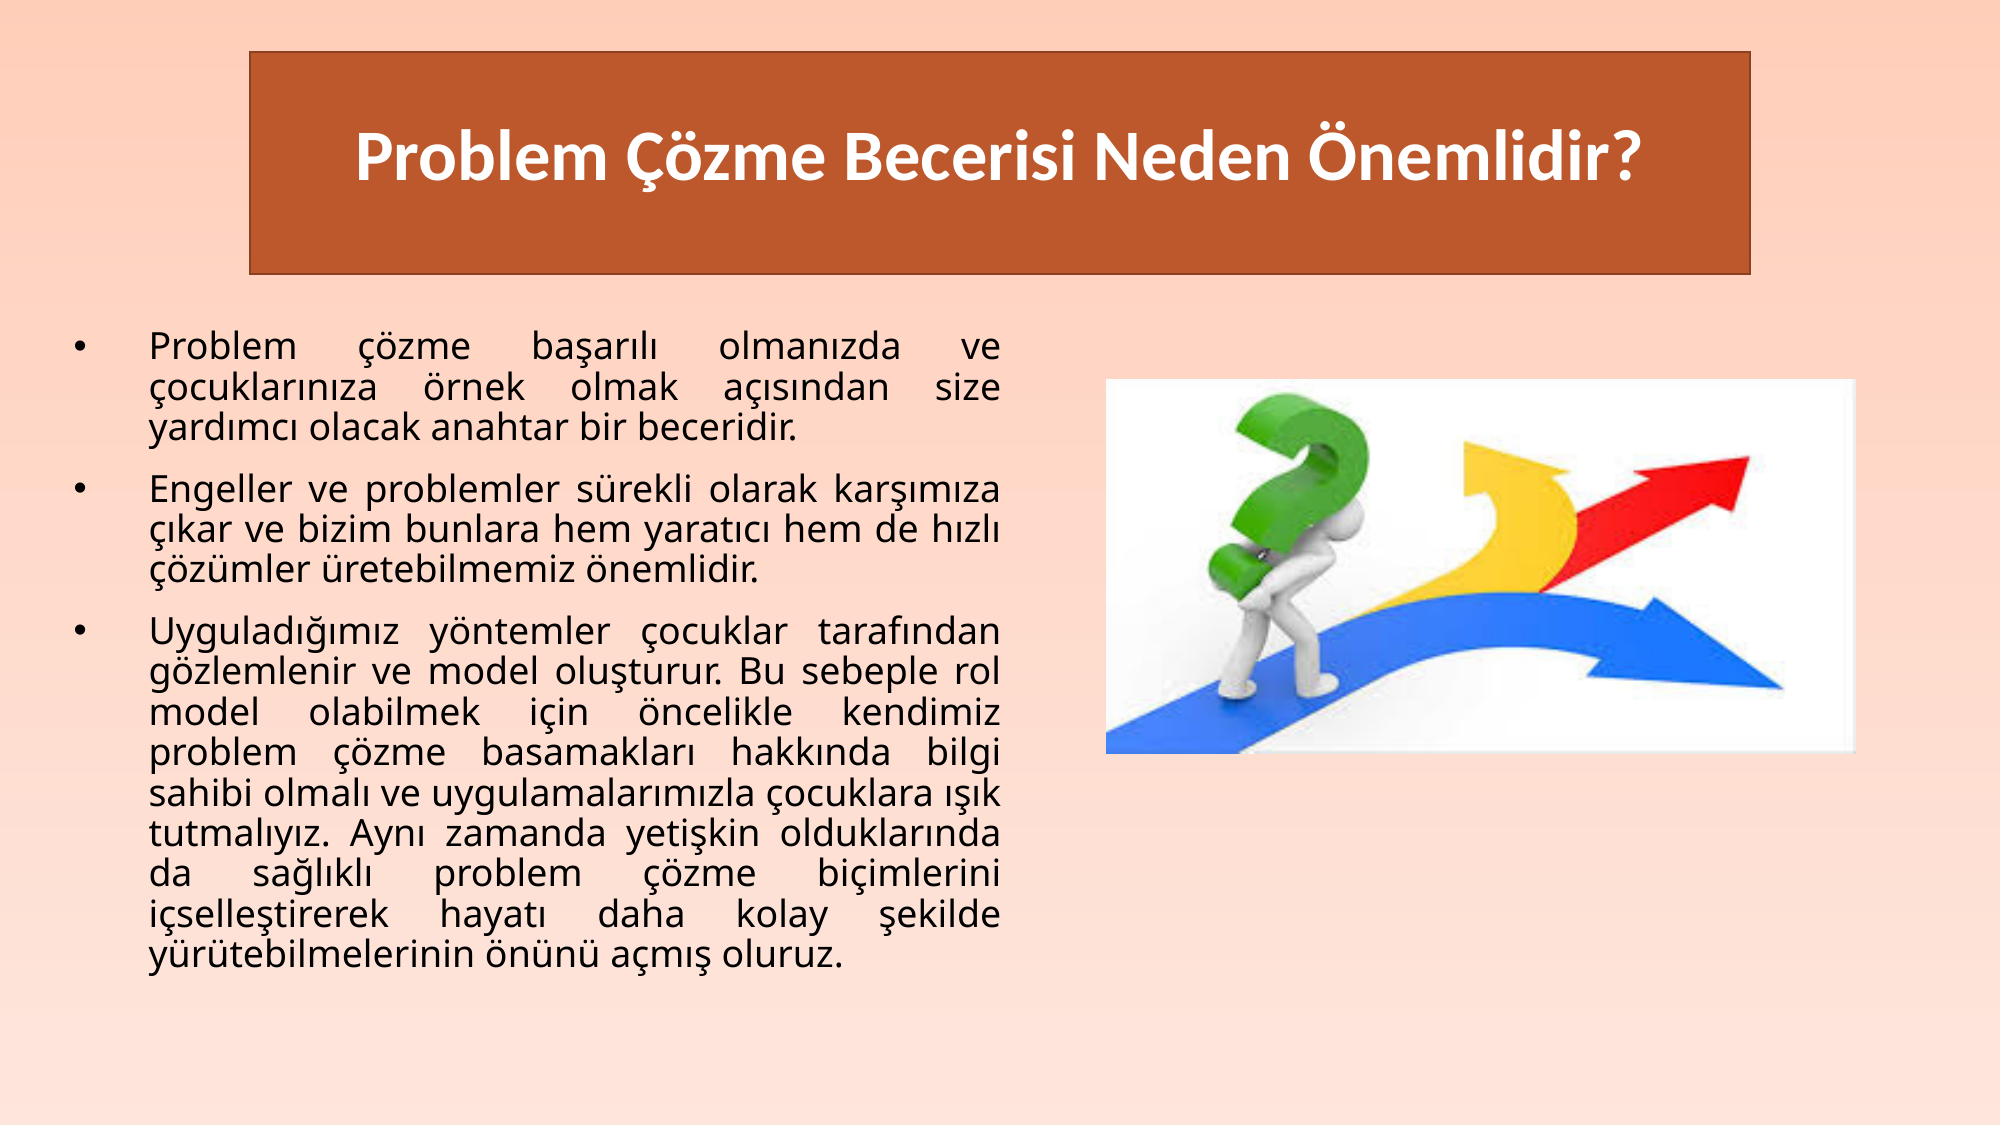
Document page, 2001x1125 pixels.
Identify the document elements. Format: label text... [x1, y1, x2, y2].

title Problem Çözme Becerisi Neden Önemlidir? [249, 51, 1751, 275]
picture [1106, 379, 1856, 754]
subtitle Problem çözme başarılı olmanızda ve çocuklarınıza örnek olmak açısından size yardımcı olacak anahtar bir beceridir. Engeller ve problemler sürekli olarak karşımıza çıkar ve bizim bunlara hem yaratıcı hem de hızlı çözümler üretebilmemiz önemlidir. Uyguladığımız yöntemler çocuklar tarafından gözlemlenir ve model oluşturur. Bu sebeple rol model olabilmek için öncelikle kendimiz problem çözme basamakları hakkında bilgi sahibi olmalı ve uygulamalarımızla çocuklara ışık tutmalıyız. Aynı zamanda yetişkin olduklarında da sağlıklı problem çözme biçimlerini içselleştirerek hayatı daha kolay şekilde yürütebilmelerinin önünü açmış oluruz. [58, 319, 1018, 1013]
